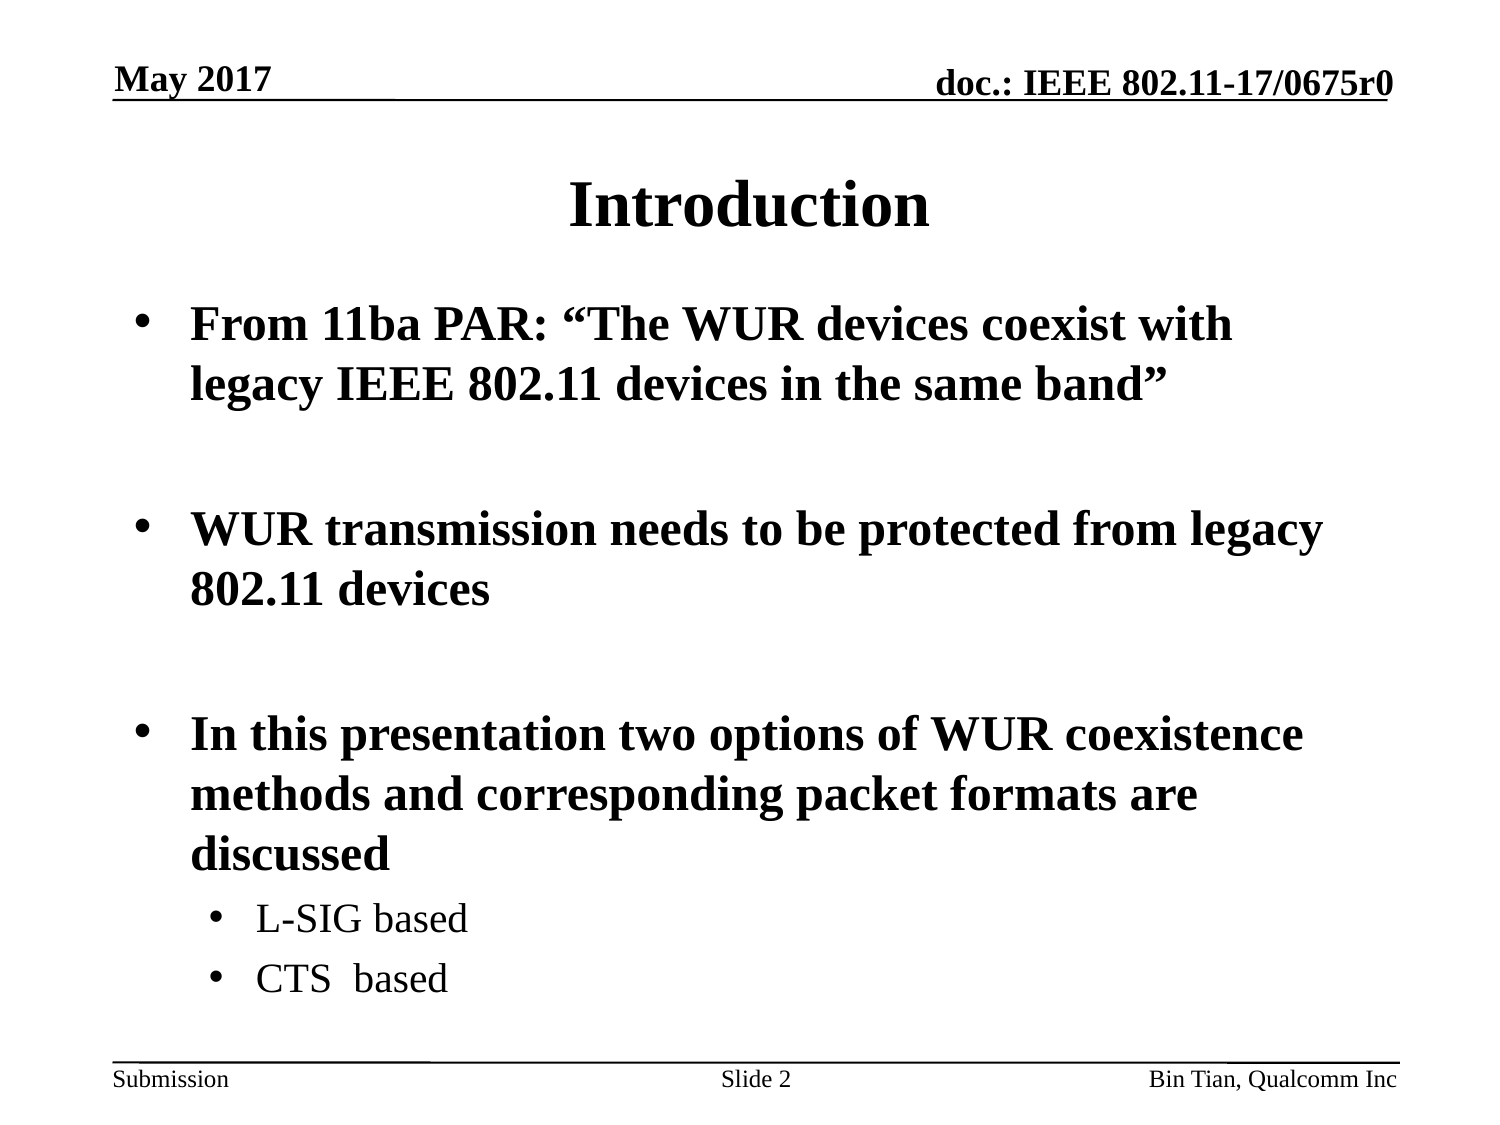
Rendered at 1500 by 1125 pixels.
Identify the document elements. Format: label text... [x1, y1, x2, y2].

slide_number Slide 2 [712, 1061, 800, 1123]
list From 11ba PAR: “The WUR devices coexist with legacy IEEE 802.11 devices in the same band” WUR transmission needs to be protected from legacy 802.11 devices In this presentation two options of WUR coexistence methods and corresponding packet formats are discussed L-SIG based CTS based [118, 282, 1394, 958]
title Introduction [112, 112, 1388, 288]
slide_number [114, 54, 423, 100]
